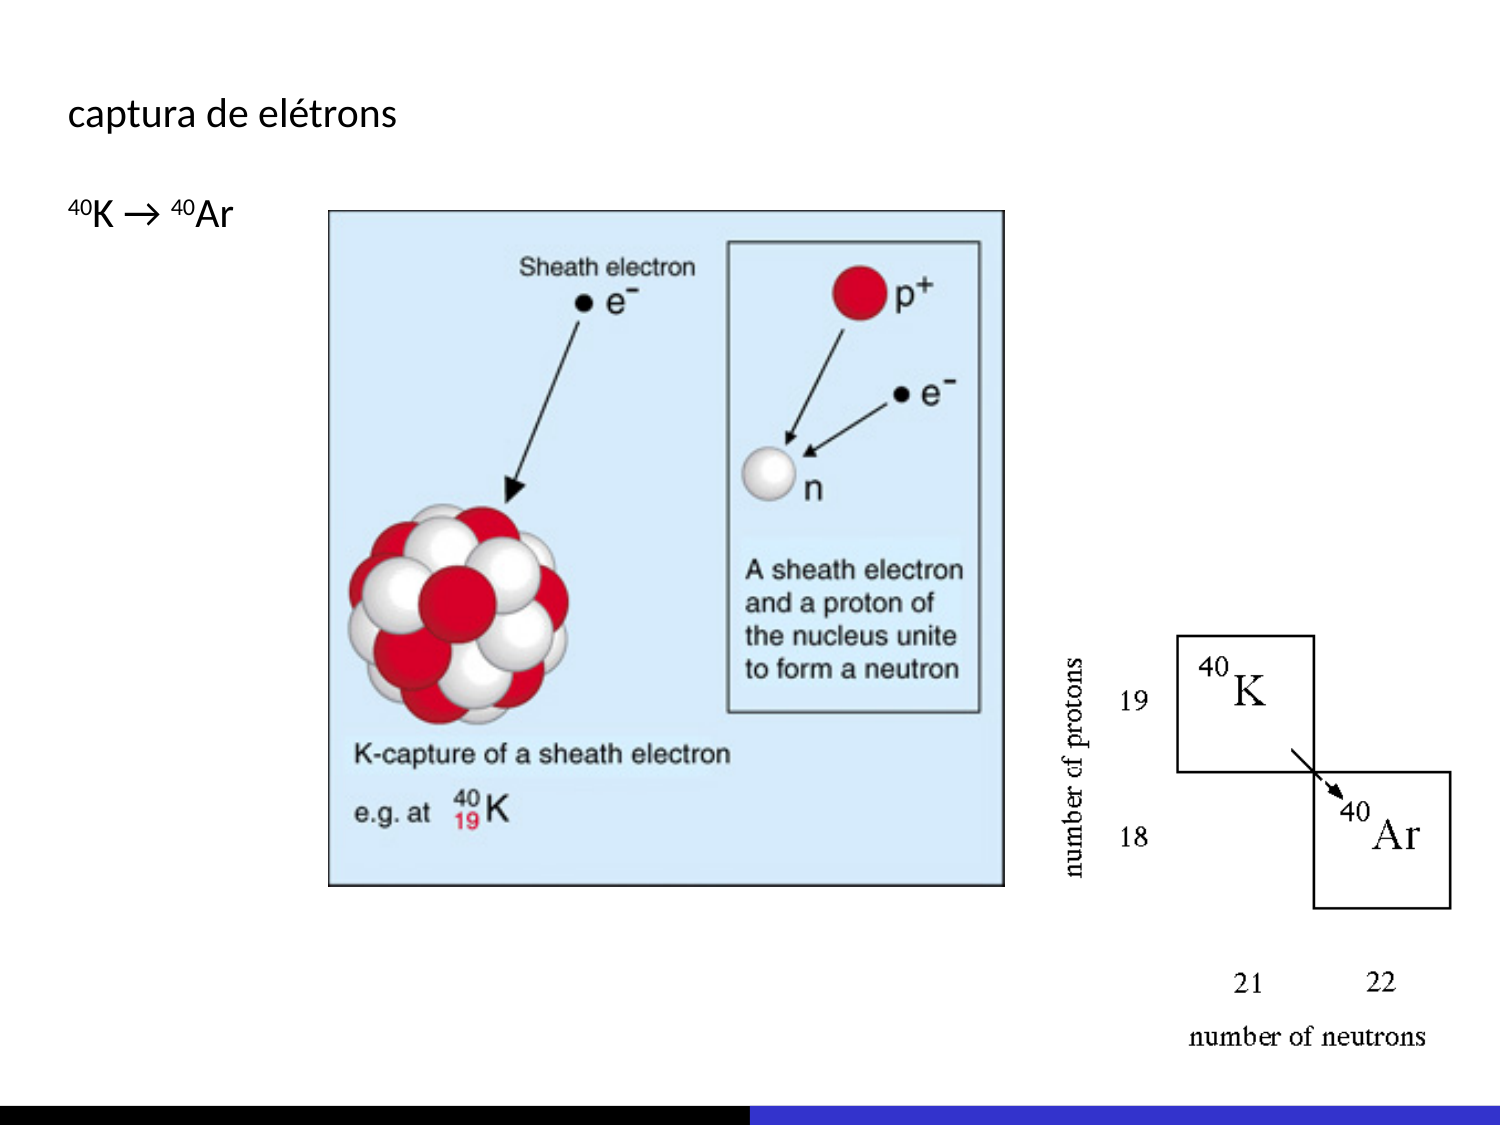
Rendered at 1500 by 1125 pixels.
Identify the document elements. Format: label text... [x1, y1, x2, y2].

text_box [0, 1105, 749, 1125]
picture [327, 210, 1005, 888]
text_box [749, 1105, 1500, 1125]
picture [1054, 620, 1469, 1062]
text_box captura de elétrons 40K → 40Ar [53, 78, 1459, 244]
